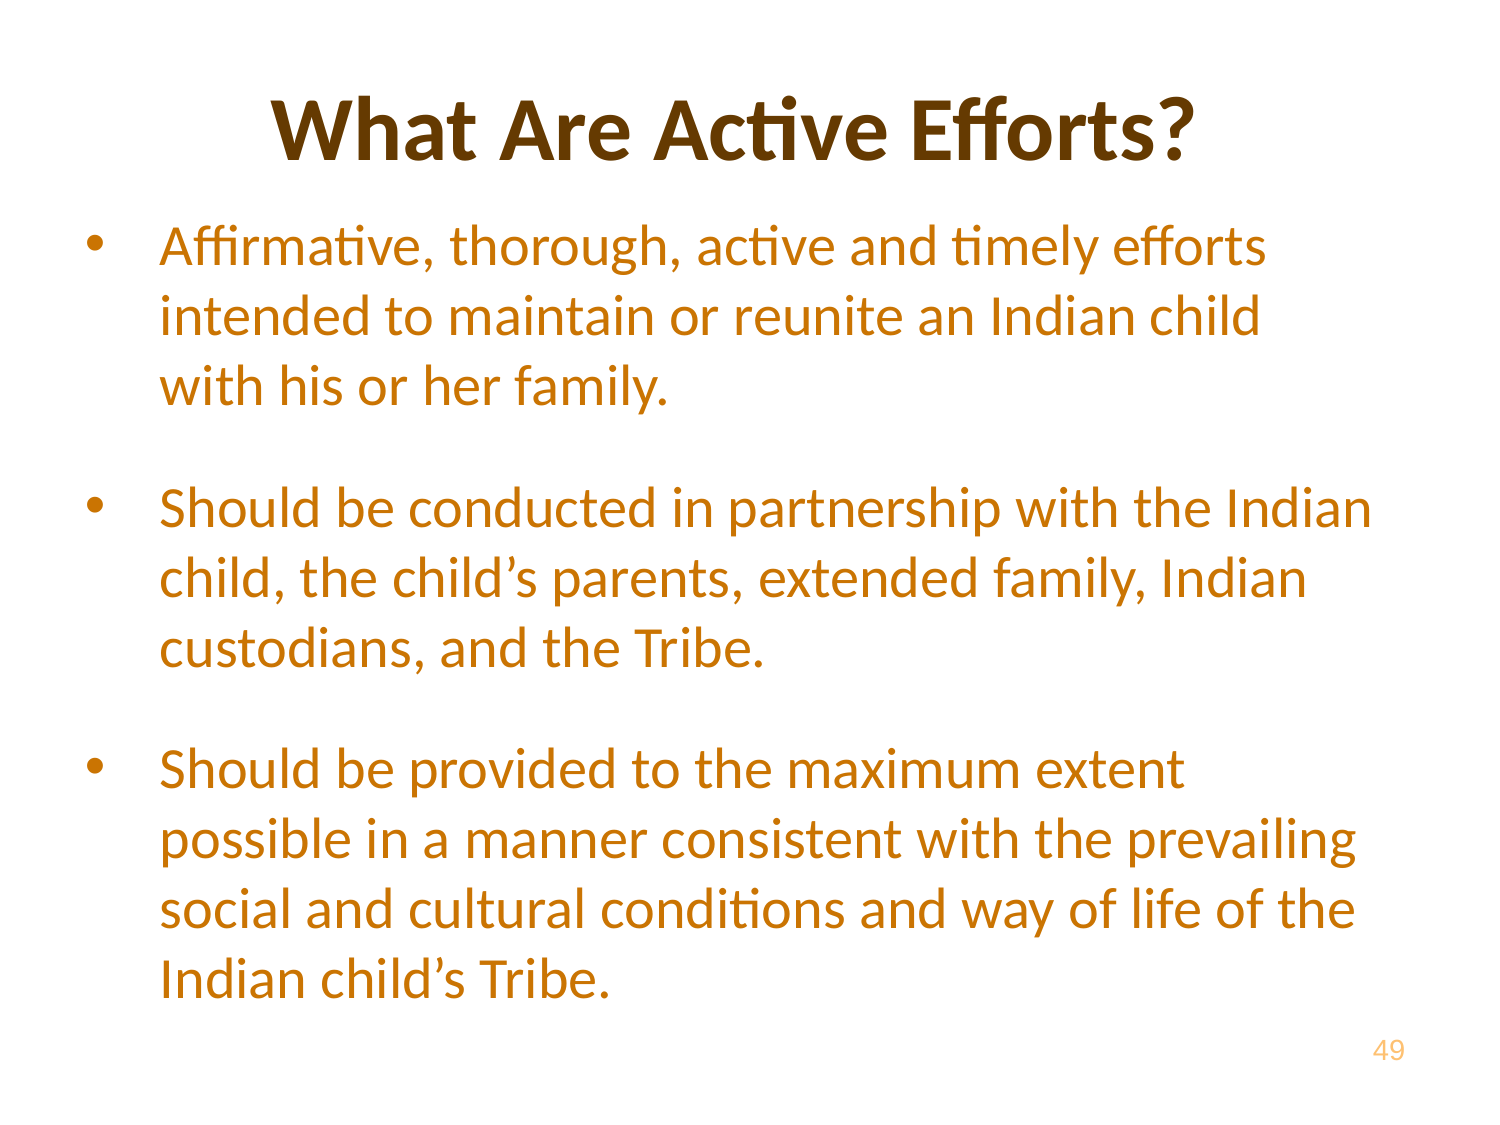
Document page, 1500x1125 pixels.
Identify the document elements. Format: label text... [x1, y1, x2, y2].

text_box 49 [1316, 1024, 1420, 1074]
list Affirmative, thorough, active and timely efforts intended to maintain or reunite an Indian child with his or her family. Should be conducted in partnership with the Indian child, the child’s parents, extended family, Indian custodians, and the Tribe. Should be provided to the maximum extent possible in a manner consistent with the prevailing social and cultural conditions and way of life of the Indian child’s Tribe. [70, 200, 1394, 625]
title What Are Active Efforts? [70, 49, 1420, 200]
